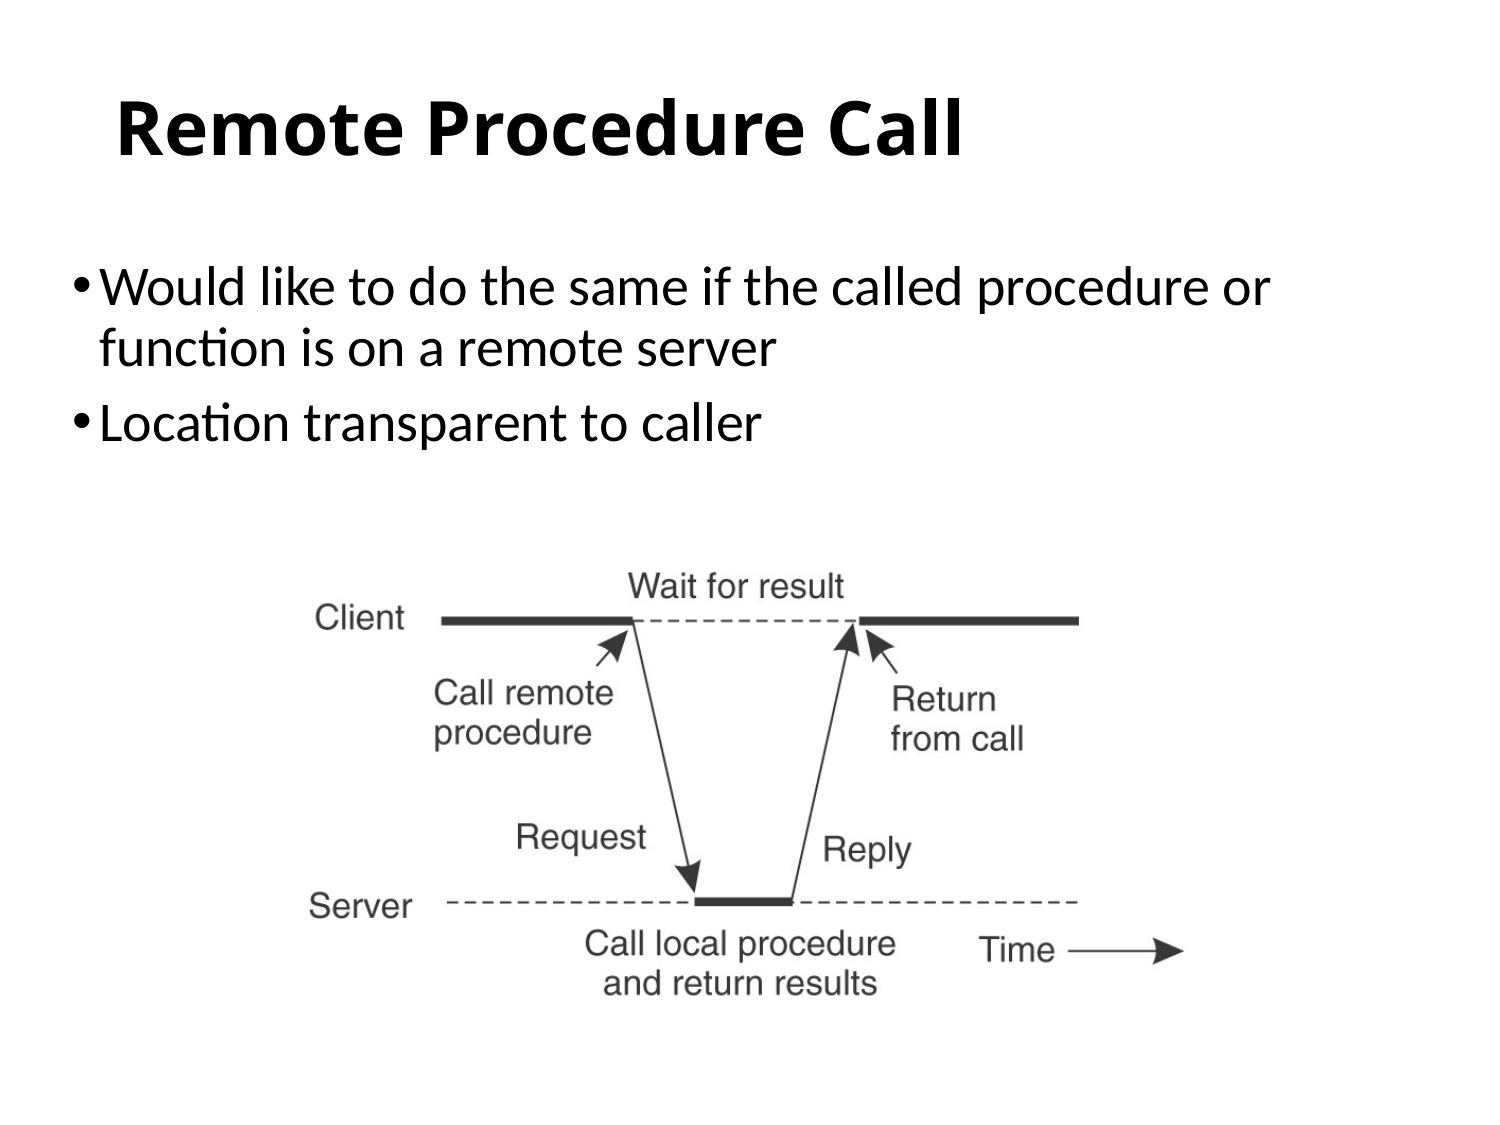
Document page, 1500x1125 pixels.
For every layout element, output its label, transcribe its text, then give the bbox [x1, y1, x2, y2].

title Remote Procedure Call [99, 50, 1375, 213]
list Would like to do the same if the called procedure or function is on a remote server Location transparent to caller [57, 249, 1435, 463]
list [255, 512, 1237, 1056]
